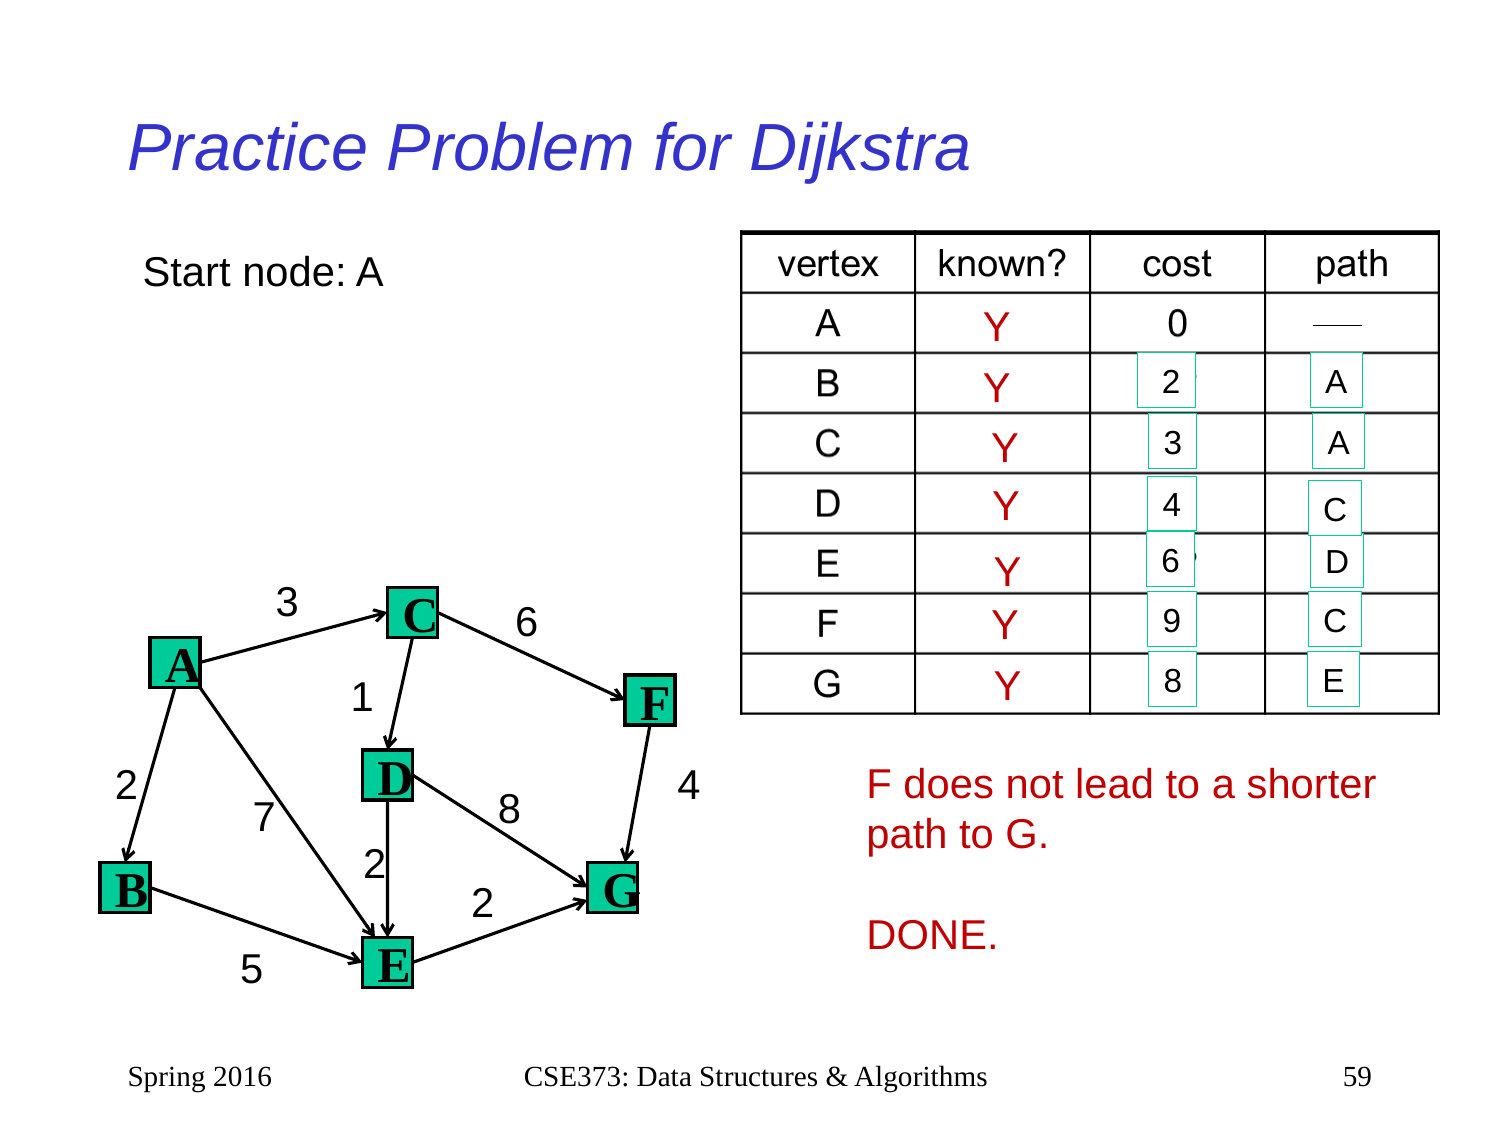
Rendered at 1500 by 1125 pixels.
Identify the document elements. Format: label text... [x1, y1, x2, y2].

text_box B [99, 862, 150, 913]
text_box 1 [335, 662, 389, 728]
text_box C [387, 587, 438, 638]
text_box A [150, 637, 200, 688]
text_box [121, 815, 139, 863]
text_box E [362, 937, 413, 988]
text_box 5 [225, 934, 279, 1000]
text_box [149, 887, 363, 965]
picture [739, 227, 1441, 729]
text_box G [587, 862, 638, 913]
text_box F [624, 675, 675, 725]
text_box [199, 608, 388, 663]
text_box [510, 897, 588, 928]
footer CSE373: Data Structures & Algorithms [474, 1049, 1038, 1125]
text_box D [362, 750, 413, 800]
slide_number Spring 2016 [112, 1049, 426, 1125]
text_box 6 [500, 587, 554, 653]
text_box [524, 653, 625, 701]
slide_number 59 [1074, 1049, 1388, 1125]
text_box [380, 895, 395, 938]
text_box 2 [348, 829, 402, 895]
text_box F does not lead to a shorter path to G. DONE. [851, 749, 1392, 965]
text_box 4 [662, 750, 716, 815]
text_box [620, 724, 651, 863]
text_box Start node: A [127, 237, 399, 303]
text_box 7 [237, 782, 291, 848]
text_box [513, 840, 588, 888]
text_box 3 [260, 567, 314, 632]
text_box 8 [483, 774, 537, 840]
title Practice Problem for Dijkstra [112, 49, 1388, 238]
text_box [291, 817, 376, 938]
text_box 2 [100, 750, 154, 815]
text_box 2 [456, 868, 510, 934]
